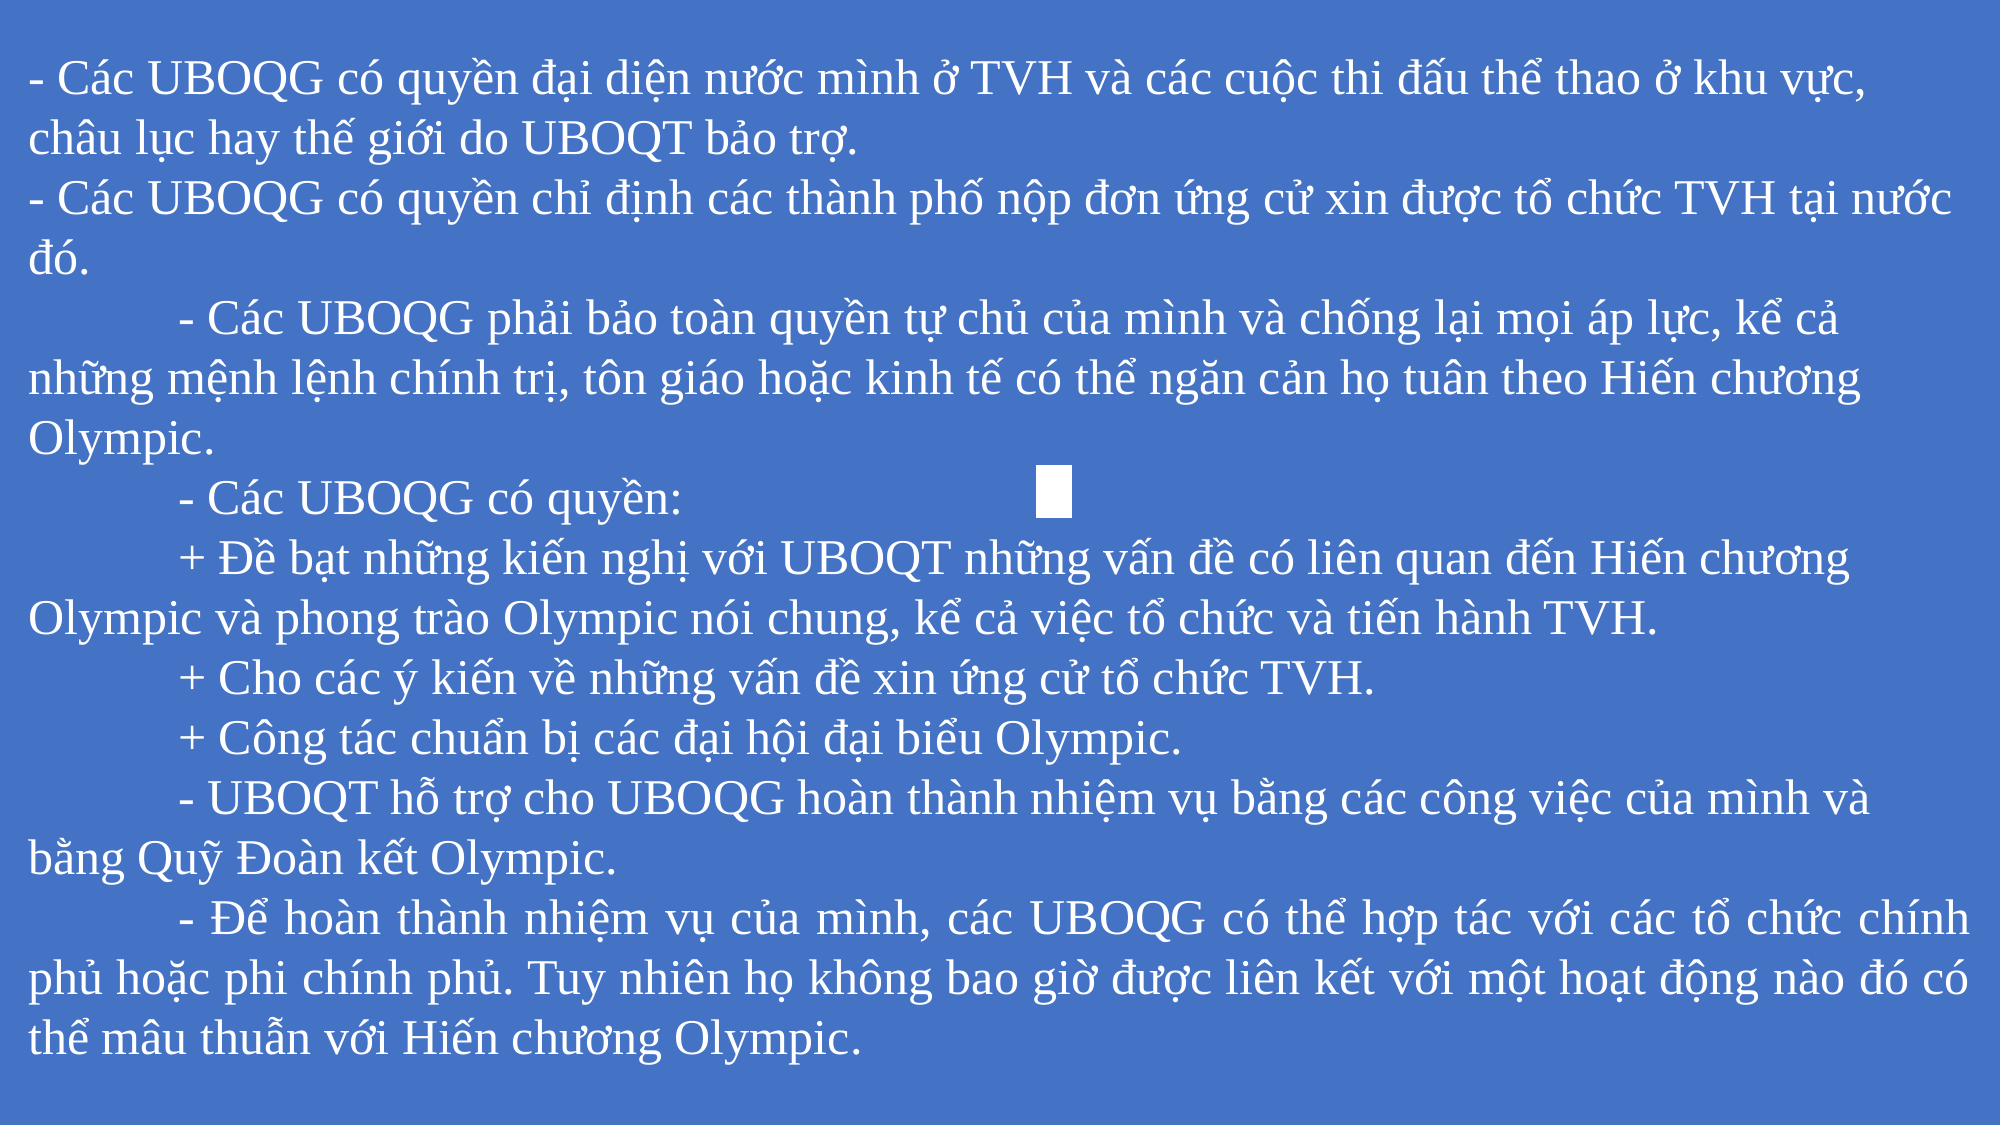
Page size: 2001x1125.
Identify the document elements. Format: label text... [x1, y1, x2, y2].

text_box - Các UBOQG có quyền đại diện nước mình ở TVH và các cuộc thi đấu thể thao ở khu vực, châu lục hay thế giới do UBOQT bảo trợ. - Các UBOQG có quyền chỉ định các thành phố nộp đơn ứng cử xin được tổ chức TVH tại nước đó. - Các UBOQG phải bảo toàn quyền tự chủ của mình và chống lại mọi áp lực, kể cả những mệnh lệnh chính trị, tôn giáo hoặc kinh tế có thể ngăn cản họ tuân theo Hiến chương Olympic. - Các UBOQG có quyền: + Đề bạt những kiến nghị với UBOQT những vấn đề có liên quan đến Hiến chương Olympic và phong trào Olympic nói chung, kể cả việc tổ chức và tiến hành TVH. + Cho các ý kiến về những vấn đề xin ứng cử tổ chức TVH. + Công tác chuẩn bị các đại hội đại biểu Olympic. - UBOQT hỗ trợ cho UBOQG hoàn thành nhiệm vụ bằng các công việc của mình và bằng Quỹ Đoàn kết Olympic. - Để hoàn thành nhiệm vụ của mình, các UBOQG có thể hợp tác với các tổ chức chính phủ hoặc phi chính phủ. Tuy nhiên họ không bao giờ được liên kết với một hoạt động nào đó có thể mâu thuẫn với Hiến chương Olympic. [13, 37, 1987, 1073]
